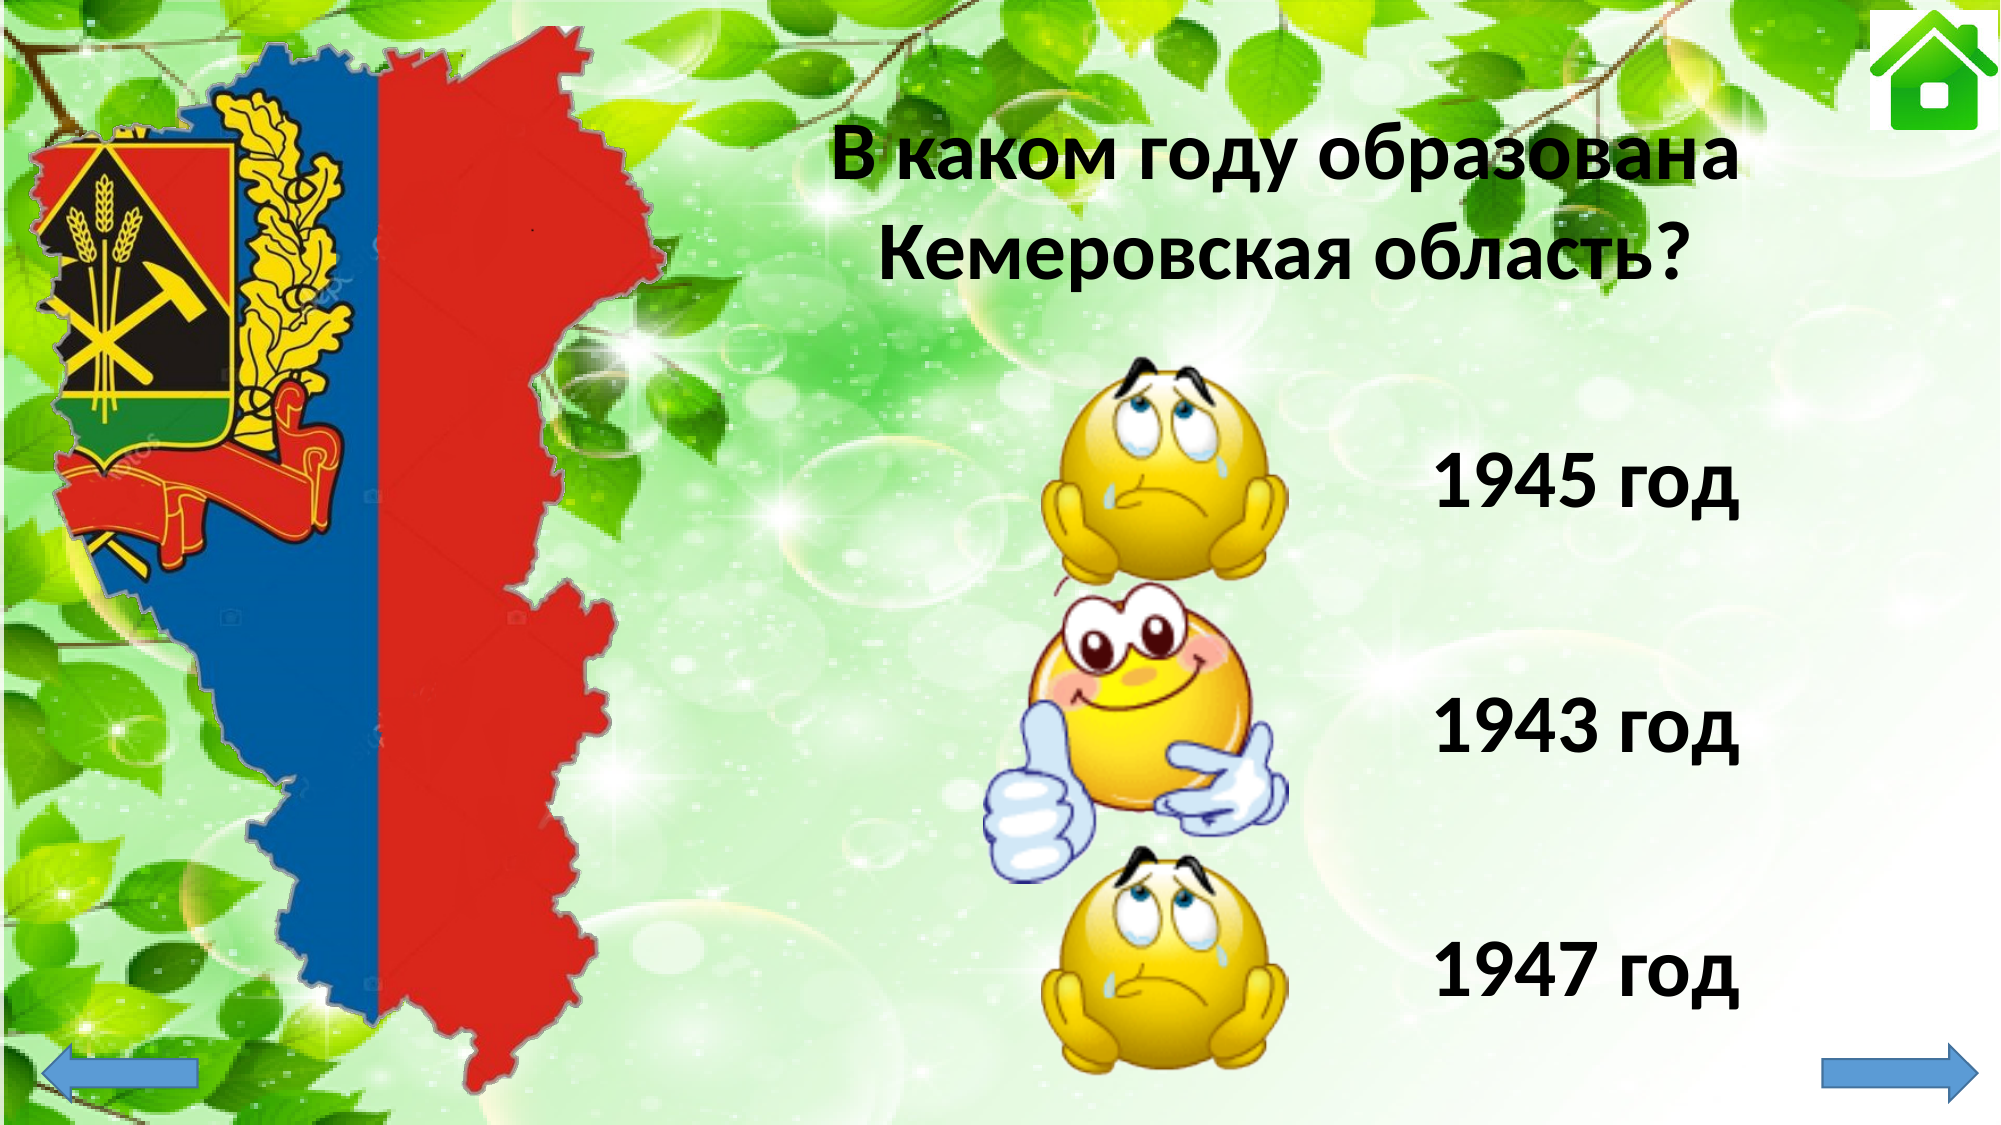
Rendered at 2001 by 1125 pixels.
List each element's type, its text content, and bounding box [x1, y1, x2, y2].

picture [0, 0, 2001, 1125]
text_box 1945 год [1415, 416, 1763, 532]
text_box 1947 год [1415, 906, 1763, 1021]
text_box [1821, 1042, 1979, 1104]
text_box 1943 год [1415, 661, 1763, 777]
text_box В каком году образована Кемеровская область? [698, 88, 2000, 304]
